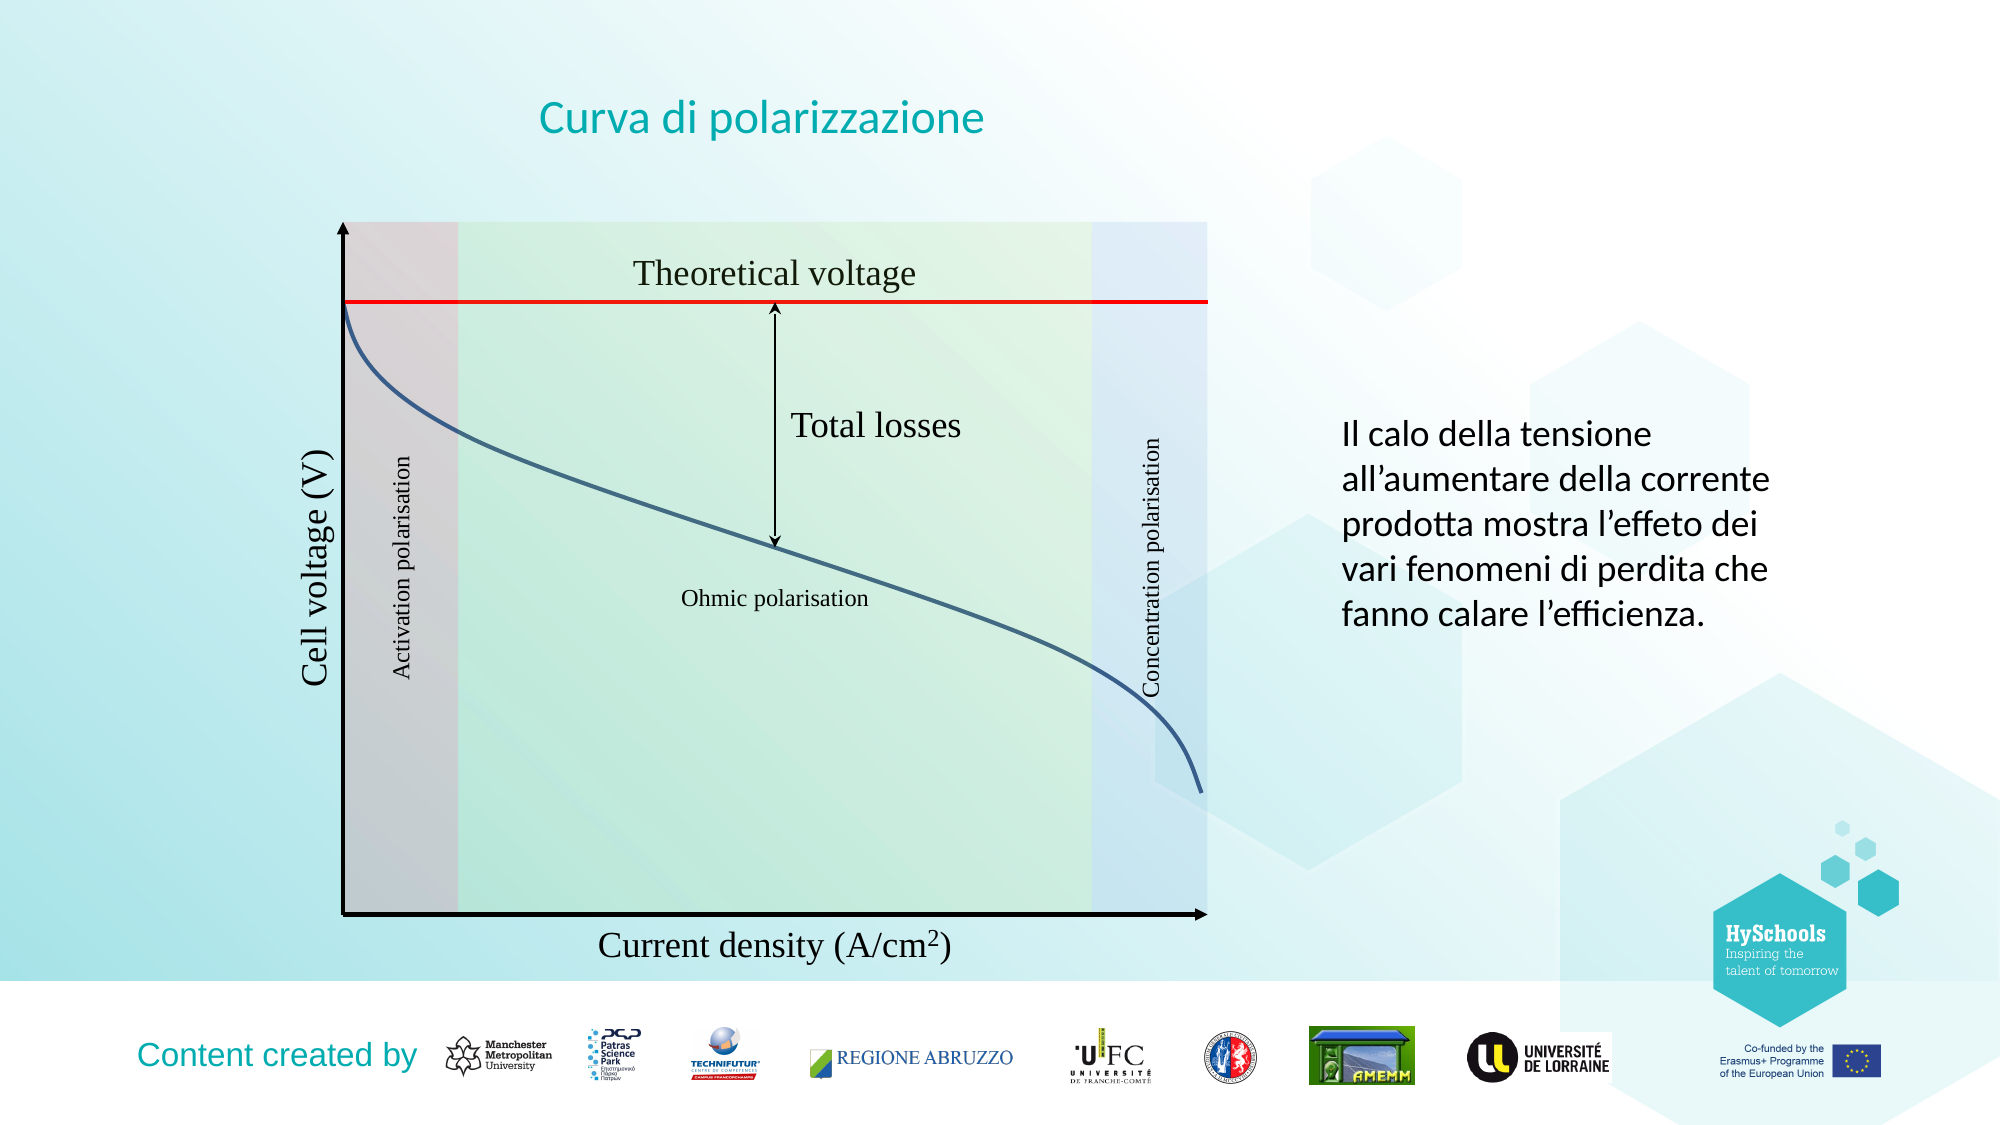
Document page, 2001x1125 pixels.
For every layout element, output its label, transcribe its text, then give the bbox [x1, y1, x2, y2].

picture [0, 0, 2000, 1125]
text_box Curva di polarizzazione [466, 77, 1059, 161]
text_box Il calo della tensione all’aumentare della corrente prodotta mostra l’effeto dei vari fenomeni di perdita che fanno calare l’efficienza. [1326, 401, 1812, 642]
